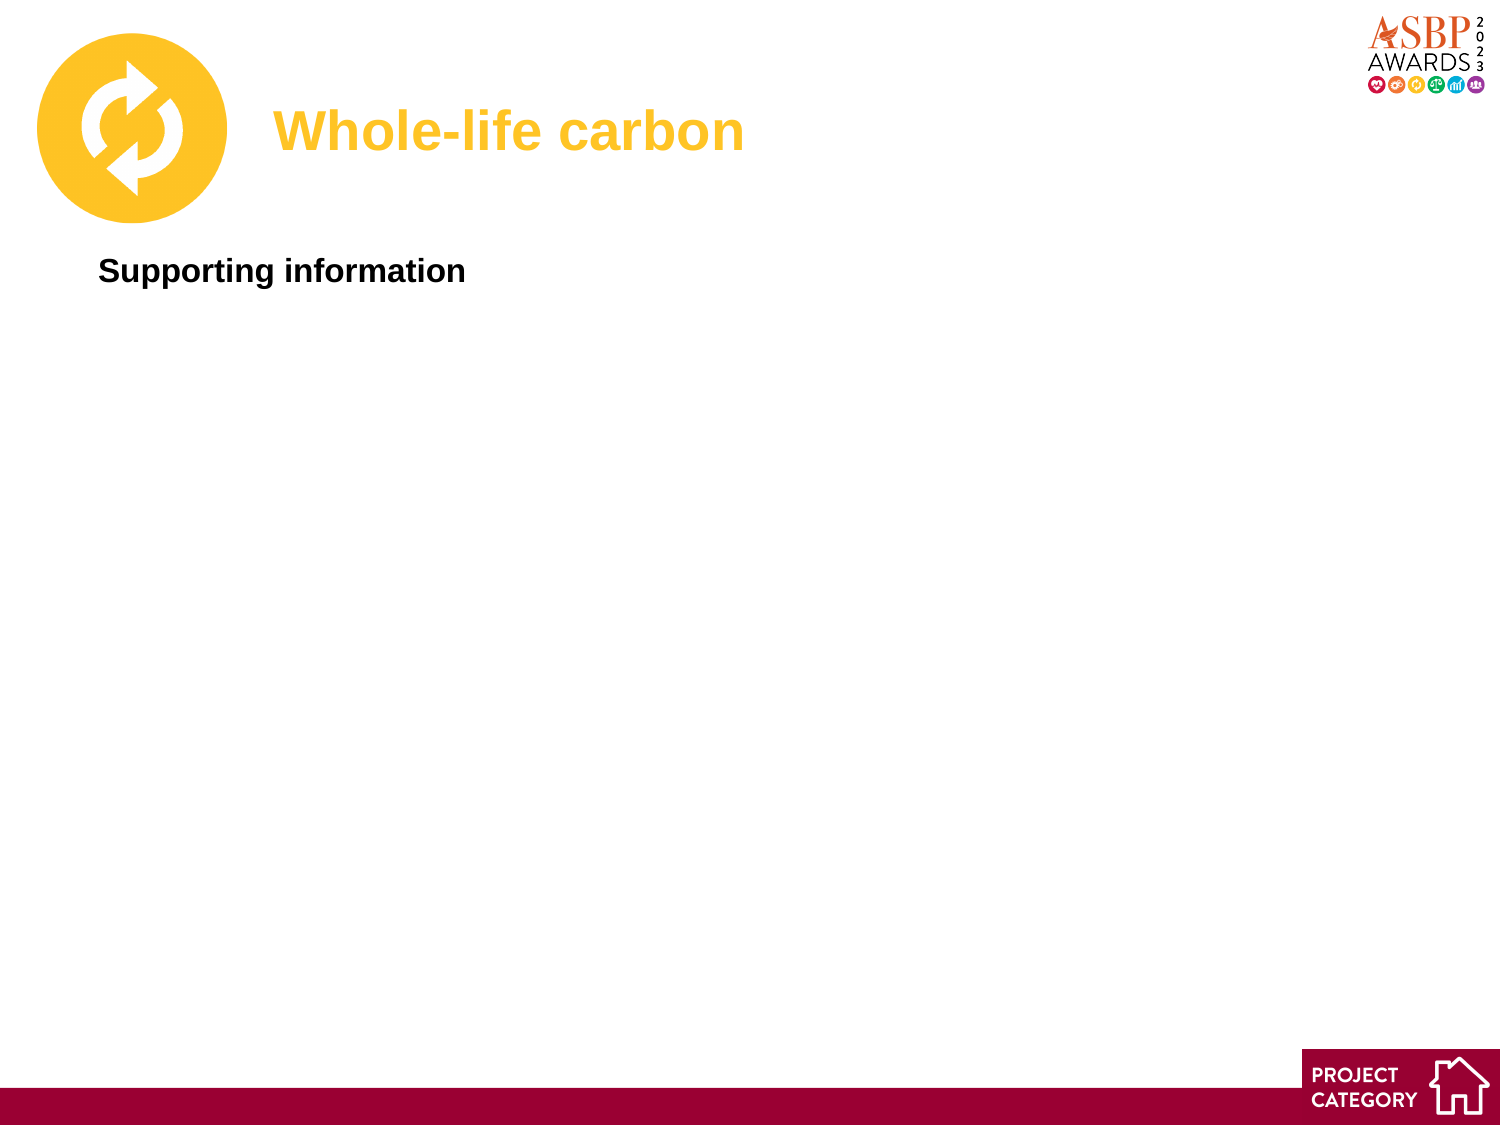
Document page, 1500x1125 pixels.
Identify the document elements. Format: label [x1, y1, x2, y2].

picture [36, 32, 228, 224]
picture [1363, 11, 1490, 99]
picture [1302, 1049, 1500, 1125]
